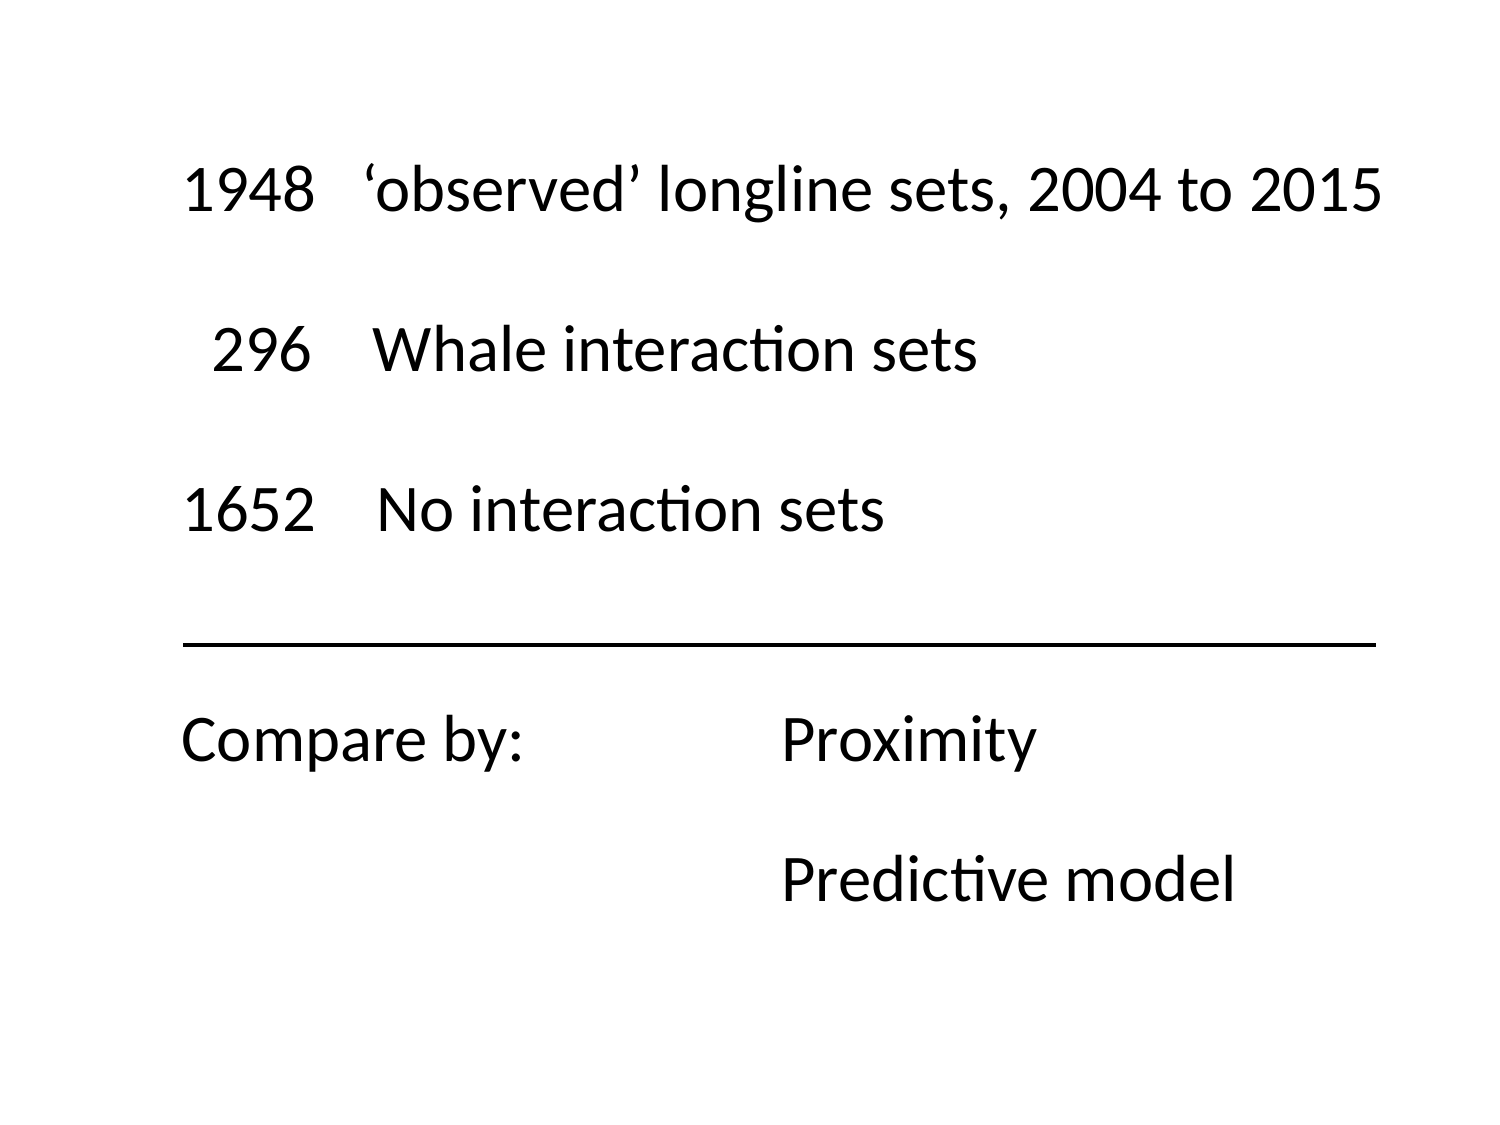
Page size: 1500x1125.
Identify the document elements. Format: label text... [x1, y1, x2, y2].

text_box 1948 ‘observed’ longline sets, 2004 to 2015 296 Whale interaction sets 1652 No interaction sets Compare by: Proximity Predictive model [166, 137, 1400, 922]
